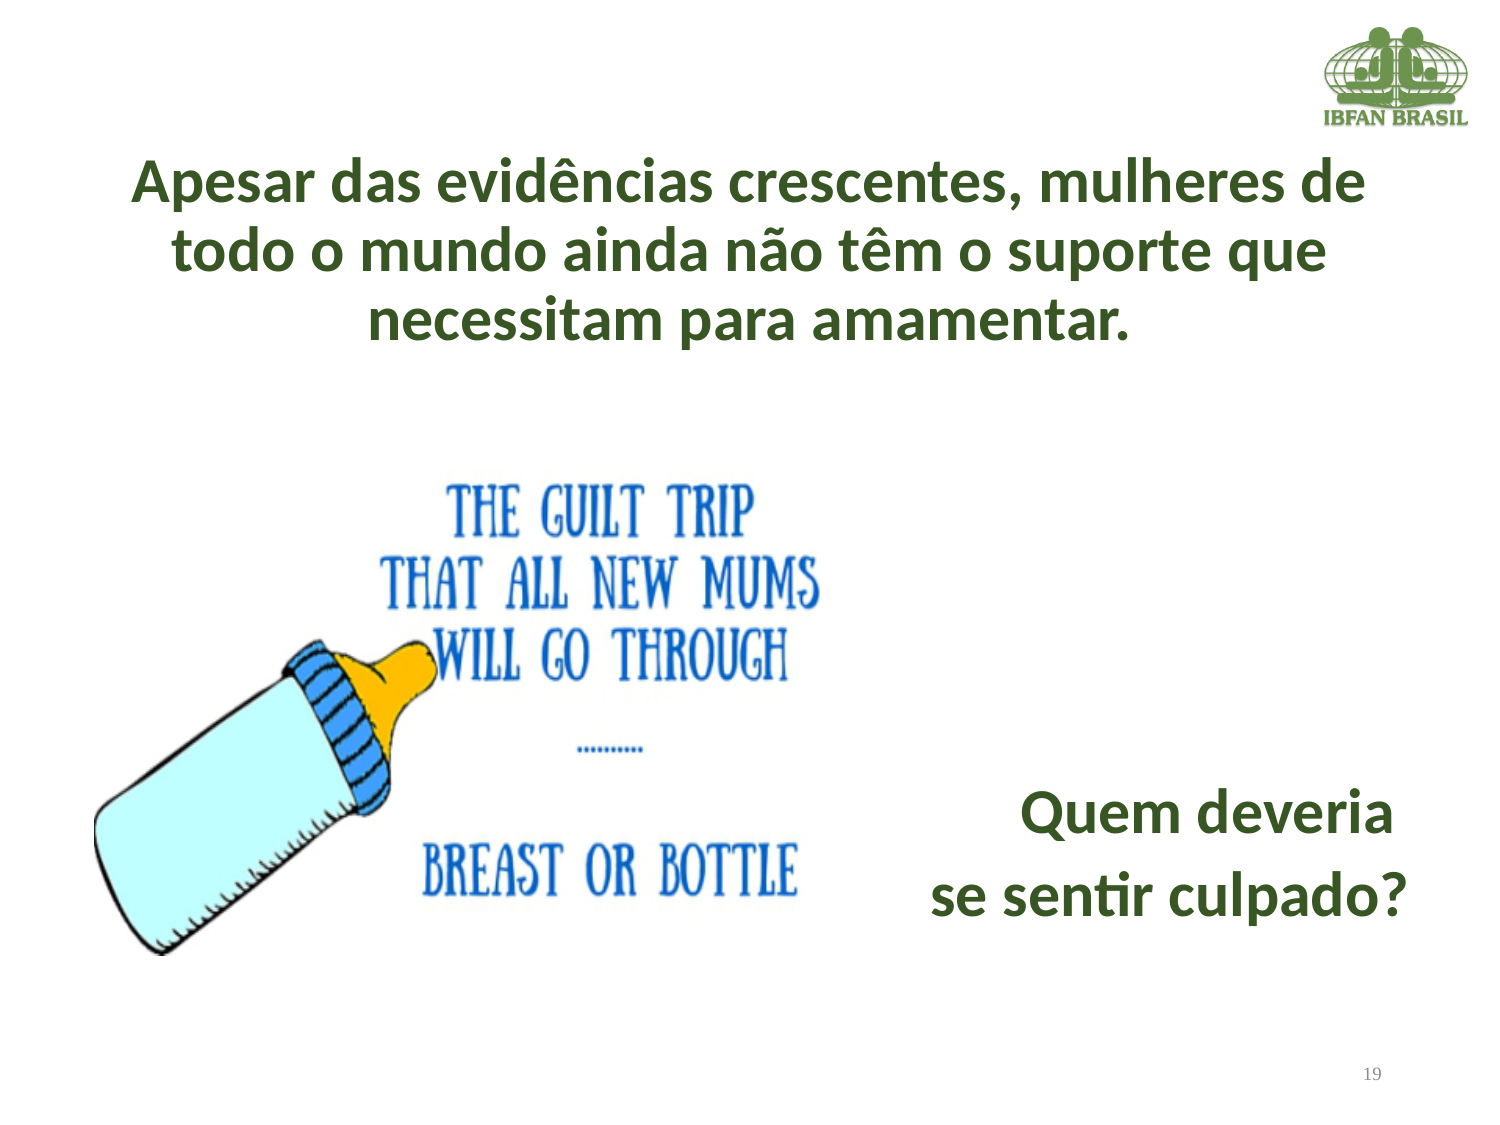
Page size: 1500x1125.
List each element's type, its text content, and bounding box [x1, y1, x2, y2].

picture [94, 444, 837, 956]
slide_number 19 [1059, 1042, 1397, 1103]
picture [1322, 26, 1469, 127]
list Apesar das evidências crescentes, mulheres de todo o mundo ainda não têm o suporte que necessitam para amamentar. Quem deveria se sentir culpado? [75, 140, 1425, 940]
